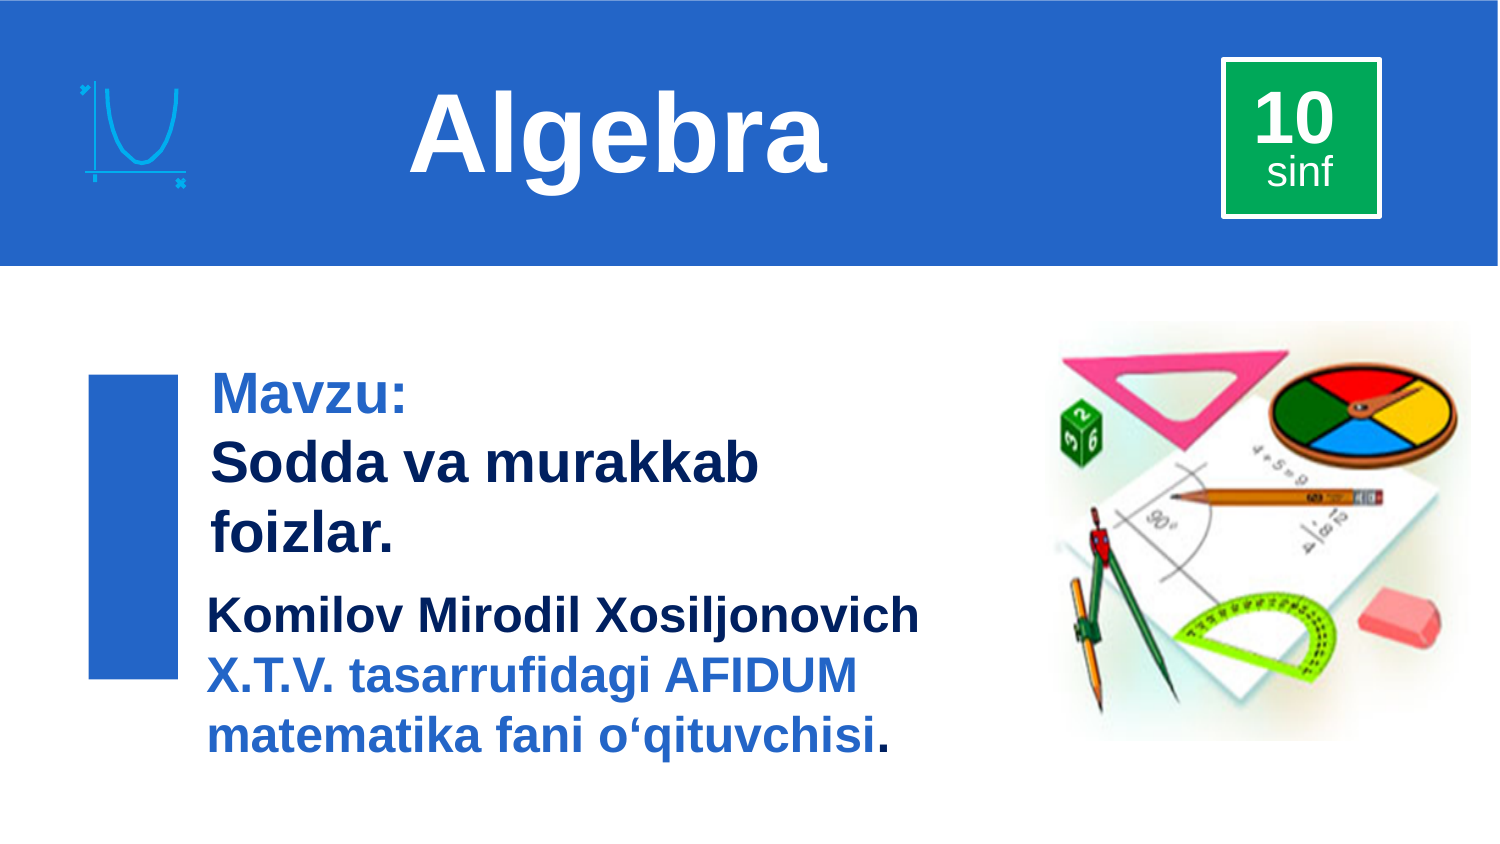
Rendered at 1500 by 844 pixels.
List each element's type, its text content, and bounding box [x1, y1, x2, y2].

picture [1045, 321, 1471, 741]
text_box Mavzu: Sodda va murakkab foizlar. [206, 351, 951, 565]
text_box sinf [1266, 140, 1337, 196]
text_box Komilov Mirodil Xosiljonovich X.T.V. tasarrufidagi AFIDUM matematika fani o‘qituvchisi. [201, 578, 975, 763]
text_box [88, 374, 178, 680]
text_box [1223, 59, 1380, 217]
text_box [79, 84, 91, 96]
text_box 10 [1253, 64, 1353, 158]
text_box [175, 177, 187, 189]
text_box [105, 88, 179, 166]
text_box [93, 174, 98, 183]
text_box [0, 0, 1498, 266]
text_box Algebra [221, 55, 1010, 195]
